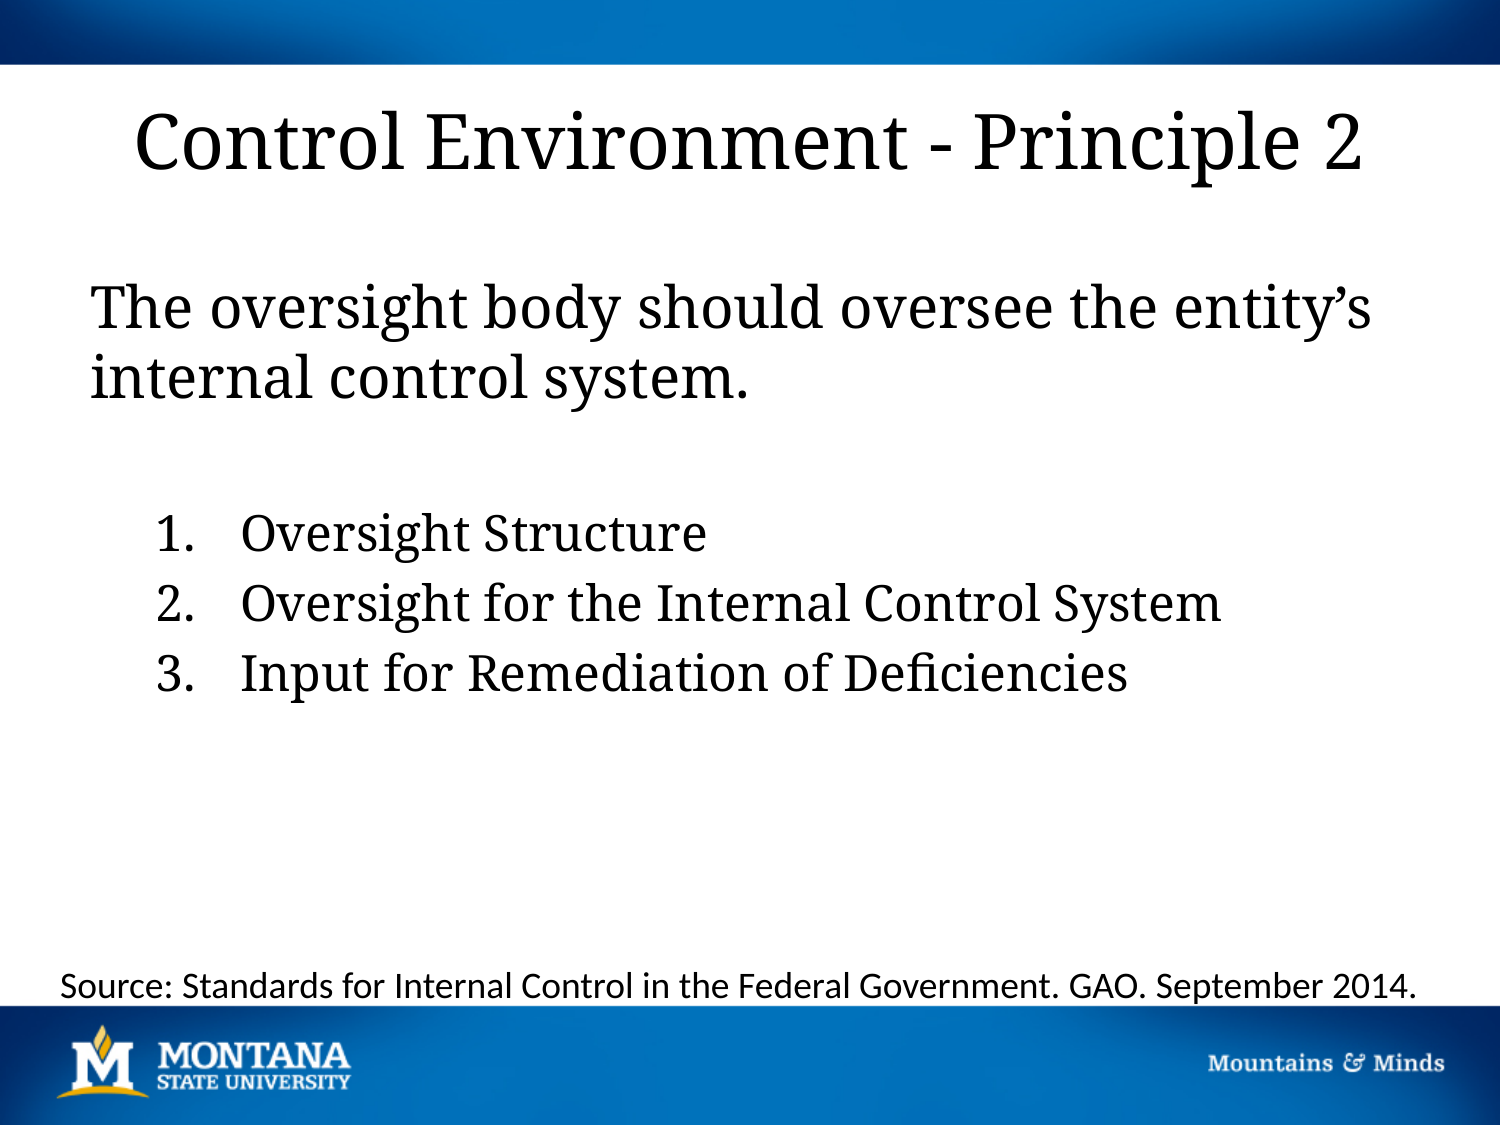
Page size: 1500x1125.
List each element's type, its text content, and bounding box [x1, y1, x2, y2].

text_box Source: Standards for Internal Control in the Federal Government. GAO. September 2014. [45, 953, 1464, 1014]
list The oversight body should oversee the entity’s internal control system. Oversight Structure Oversight for the Internal Control System Input for Remediation of Deficiencies [75, 262, 1425, 935]
title Control Environment - Principle 2 [75, 45, 1425, 233]
picture [0, 0, 1500, 1125]
